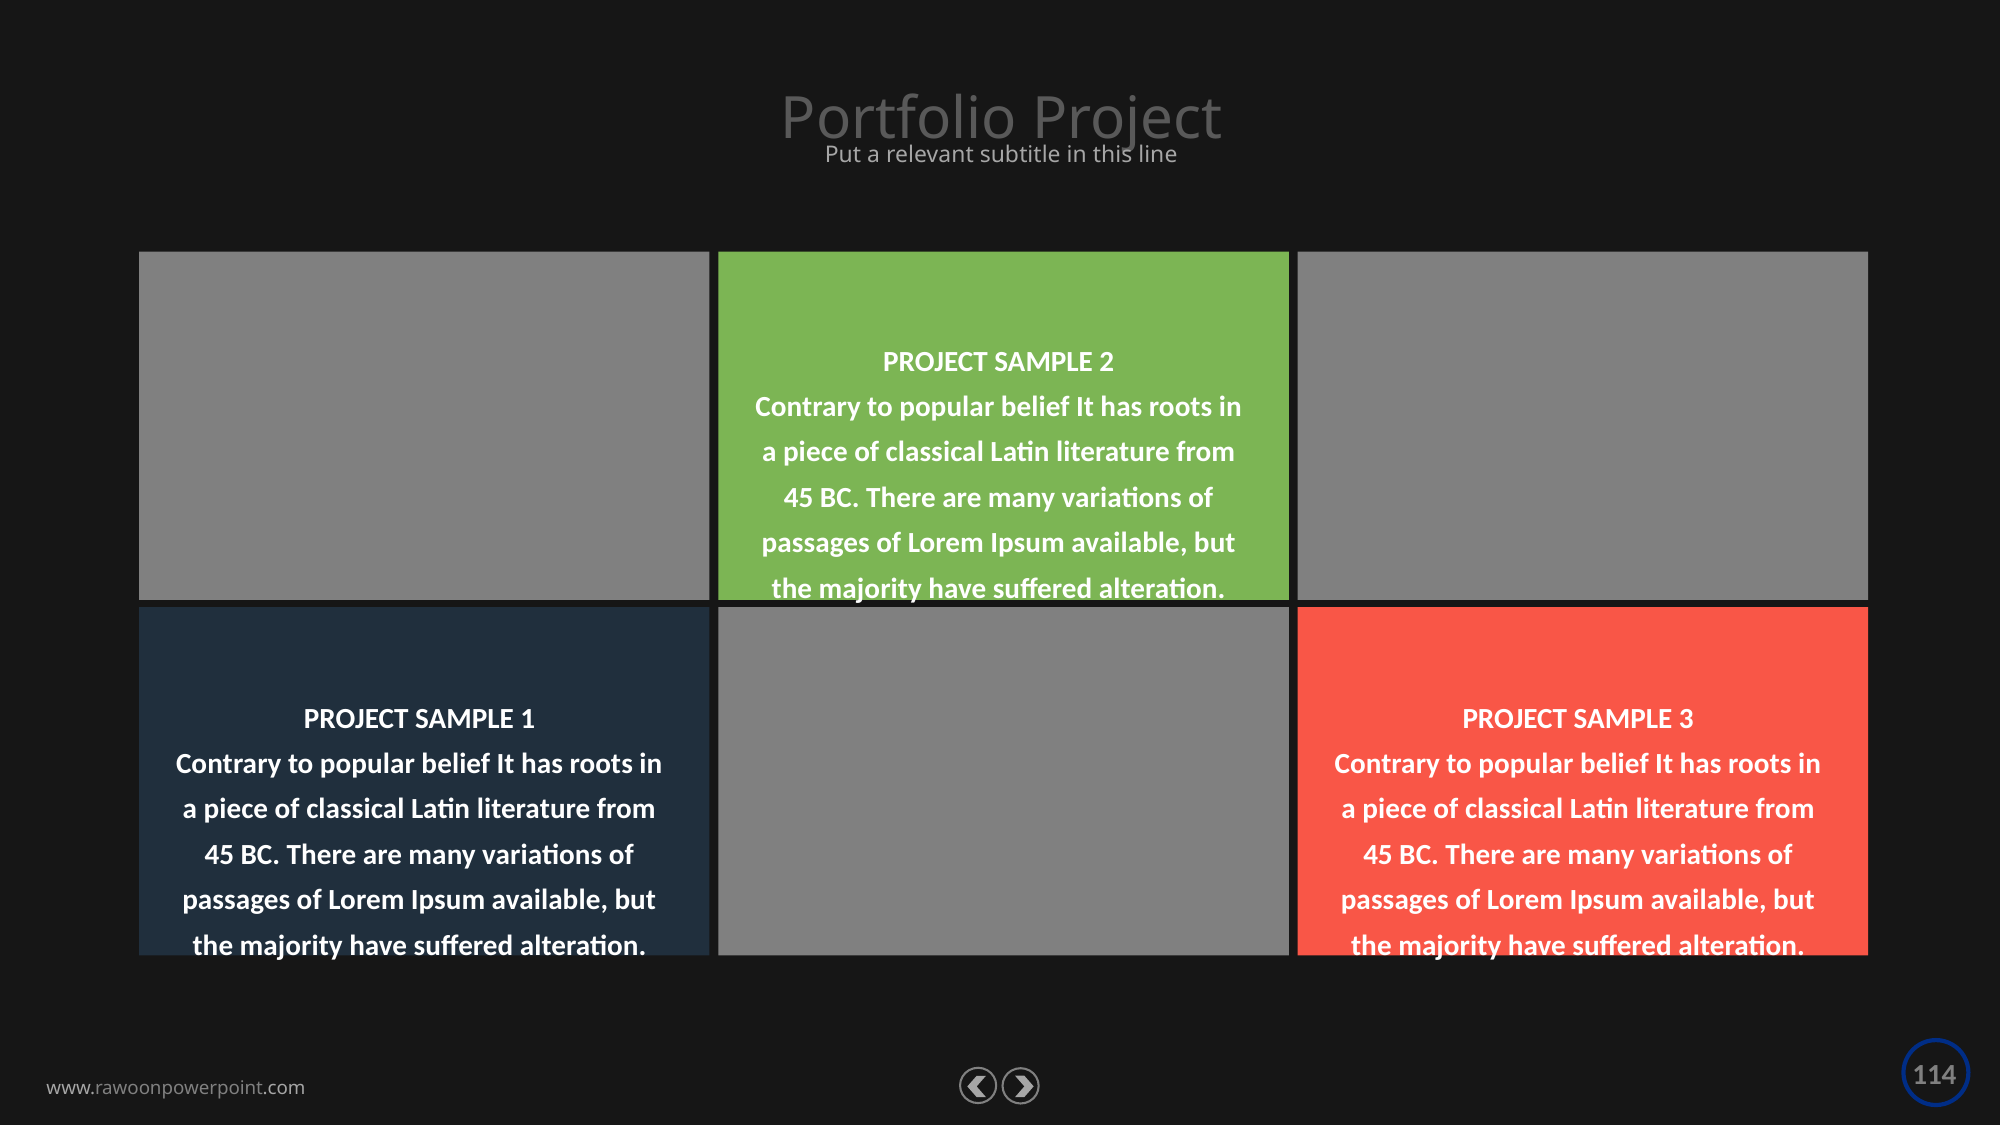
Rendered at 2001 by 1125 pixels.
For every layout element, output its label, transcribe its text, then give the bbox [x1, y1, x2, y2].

text_box [717, 250, 1290, 601]
text_box [1297, 606, 1869, 956]
text_box [138, 250, 711, 601]
text_box 114 [1895, 1047, 1974, 1098]
text_box PROJECT SAMPLE 3 Contrary to popular belief It has roots in a piece of classical Latin literature from 45 BC. There are many variations of passages of Lorem Ipsum available, but the majority have suffered alteration. [1316, 681, 1849, 967]
text_box [1297, 250, 1869, 601]
text_box PROJECT SAMPLE 2 Contrary to popular belief It has roots in a piece of classical Latin literature from 45 BC. There are many variations of passages of Lorem Ipsum available, but the majority have suffered alteration. [737, 324, 1270, 610]
text_box PROJECT SAMPLE 1 Contrary to popular belief It has roots in a piece of classical Latin literature from 45 BC. There are many variations of passages of Lorem Ipsum available, but the majority have suffered alteration. [157, 681, 691, 967]
text_box [717, 606, 1290, 956]
text_box Portfolio Project [663, 37, 1340, 158]
text_box Put a relevant subtitle in this line [764, 122, 1239, 183]
text_box [138, 606, 711, 956]
